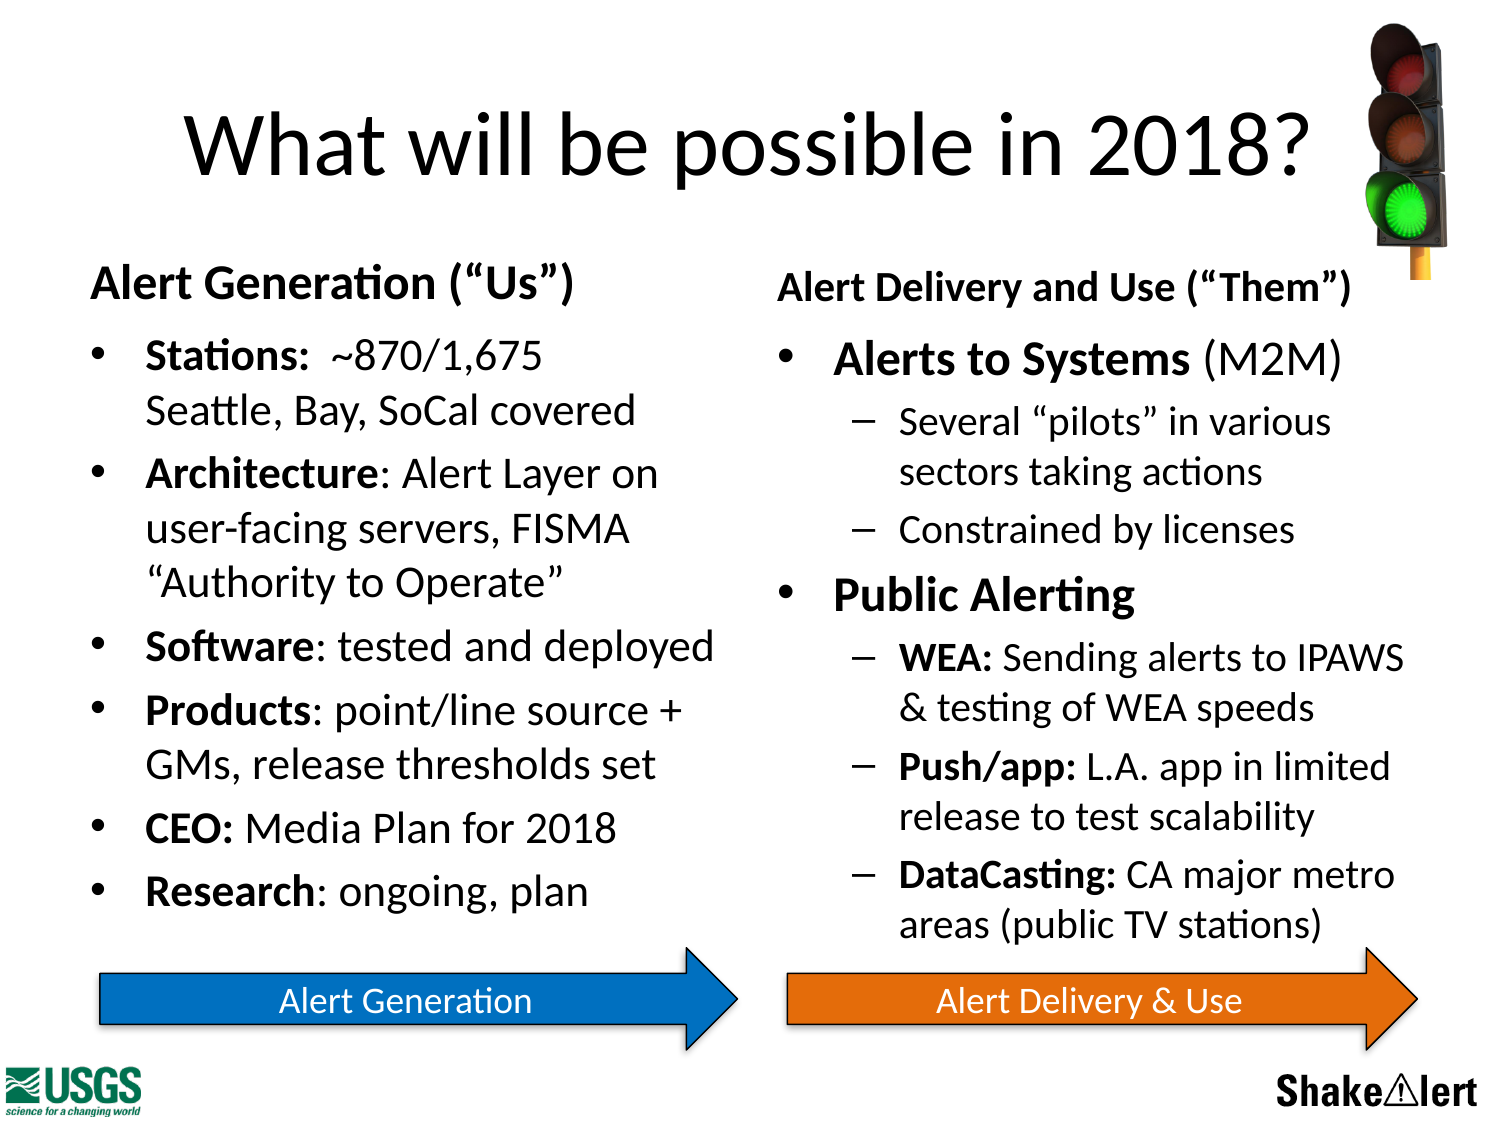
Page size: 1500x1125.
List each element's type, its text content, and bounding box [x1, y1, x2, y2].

picture [1324, 15, 1494, 280]
text_box Alert Generation [99, 947, 739, 1051]
title What will be possible in 2018? [75, 45, 1319, 233]
text_box Alert Delivery & Use [786, 947, 1418, 1051]
list Stations: ~870/1,675 Seattle, Bay, SoCal covered Architecture: Alert Layer on user-facing servers, FISMA “Authority to Operate” Software: tested and deployed Products: point/line source + GMs, release thresholds set CEO: Media Plan for 2018 Research: ongoing, plan [75, 317, 738, 966]
list Alert Delivery and Use (“Them”) [761, 212, 1425, 317]
picture [5, 1064, 141, 1117]
picture [1275, 1064, 1482, 1117]
list Alerts to Systems (M2M) Several “pilots” in various sectors taking actions Constrained by licenses Public Alerting WEA: Sending alerts to IPAWS & testing of WEA speeds Push/app: L.A. app in limited release to test scalability DataCasting: CA major metro areas (public TV stations) [761, 317, 1425, 966]
list Alert Generation (“Us”) [75, 212, 738, 317]
